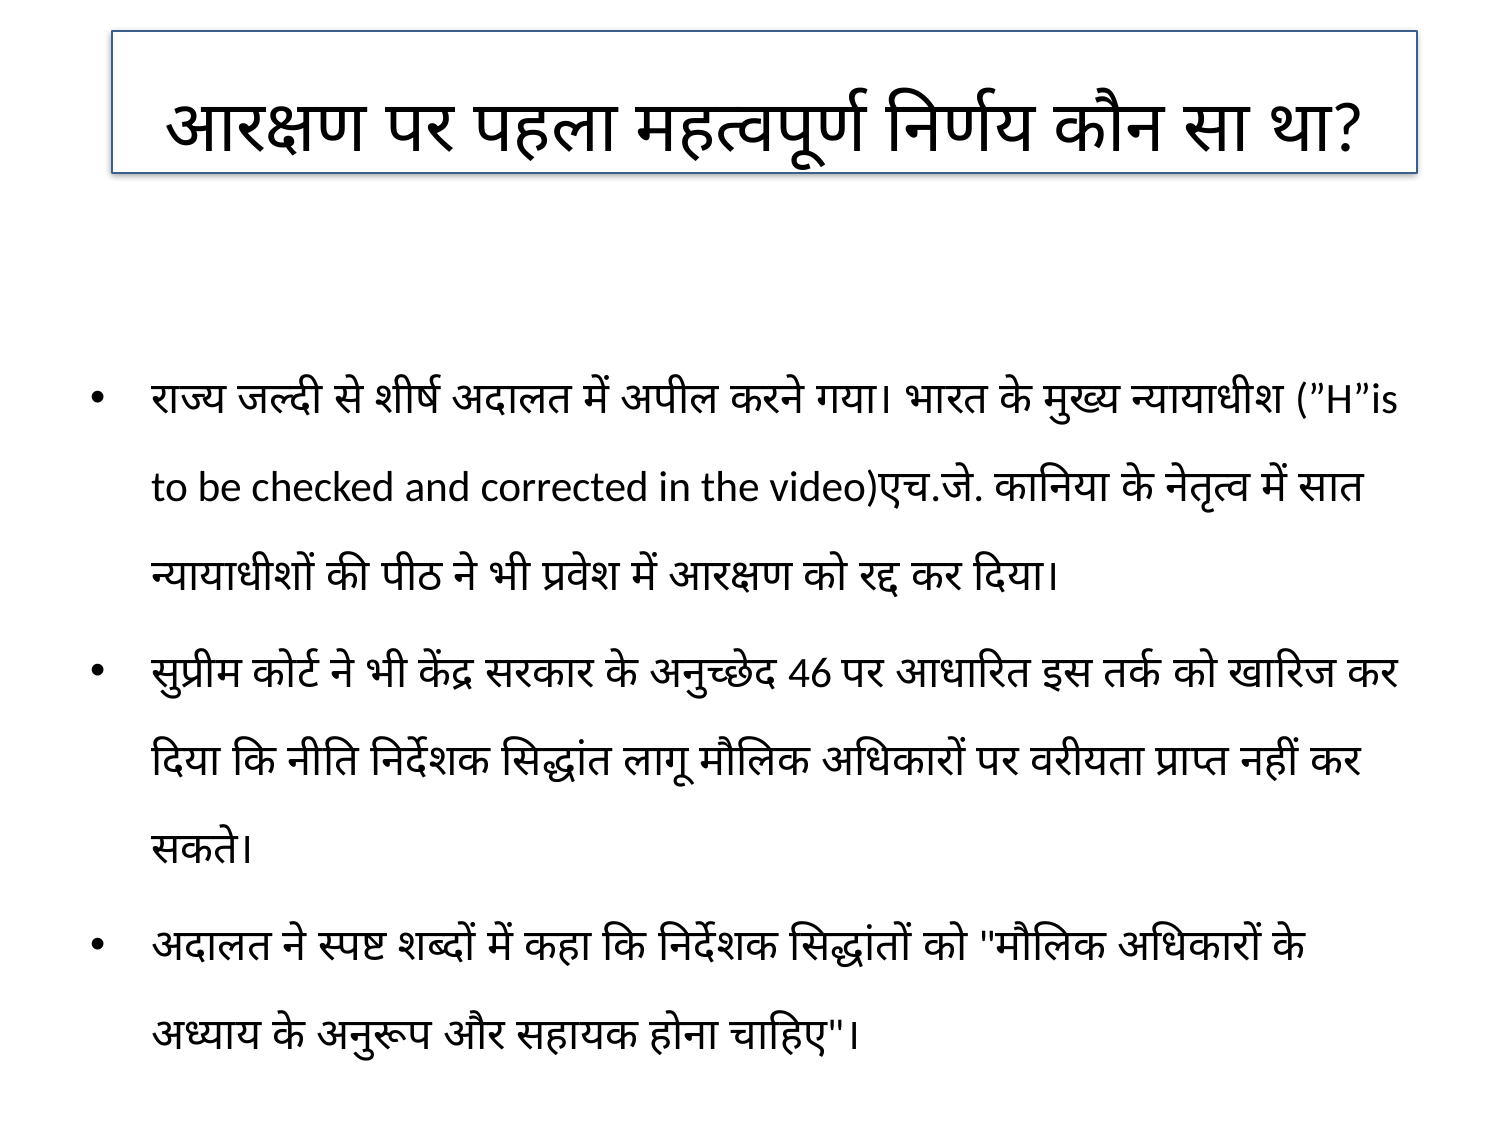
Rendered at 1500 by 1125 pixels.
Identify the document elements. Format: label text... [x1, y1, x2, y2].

text_box आरक्षण पर पहला महत्वपूर्ण निर्णय कौन सा था? [111, 30, 1417, 174]
list राज्य जल्दी से शीर्ष अदालत में अपील करने गया। भारत के मुख्य न्यायाधीश (”H”is to be checked and corrected in the video)एच.जे. कानिया के नेतृत्व में सात न्यायाधीशों की पीठ ने भी प्रवेश में आरक्षण को रद्द कर दिया। सुप्रीम कोर्ट ने भी केंद्र सरकार के अनुच्छेद 46 पर आधारित इस तर्क को खारिज कर दिया कि नीति निर्देशक सिद्धांत लागू मौलिक अधिकारों पर वरीयता प्राप्‍त नहीं कर सकते। अदालत ने स्पष्ट शब्दों में कहा कि निर्देशक सिद्धांतों को "मौलिक अधिकारों के अध्याय के अनुरूप और सहायक होना चाहिए"। [75, 326, 1425, 1069]
